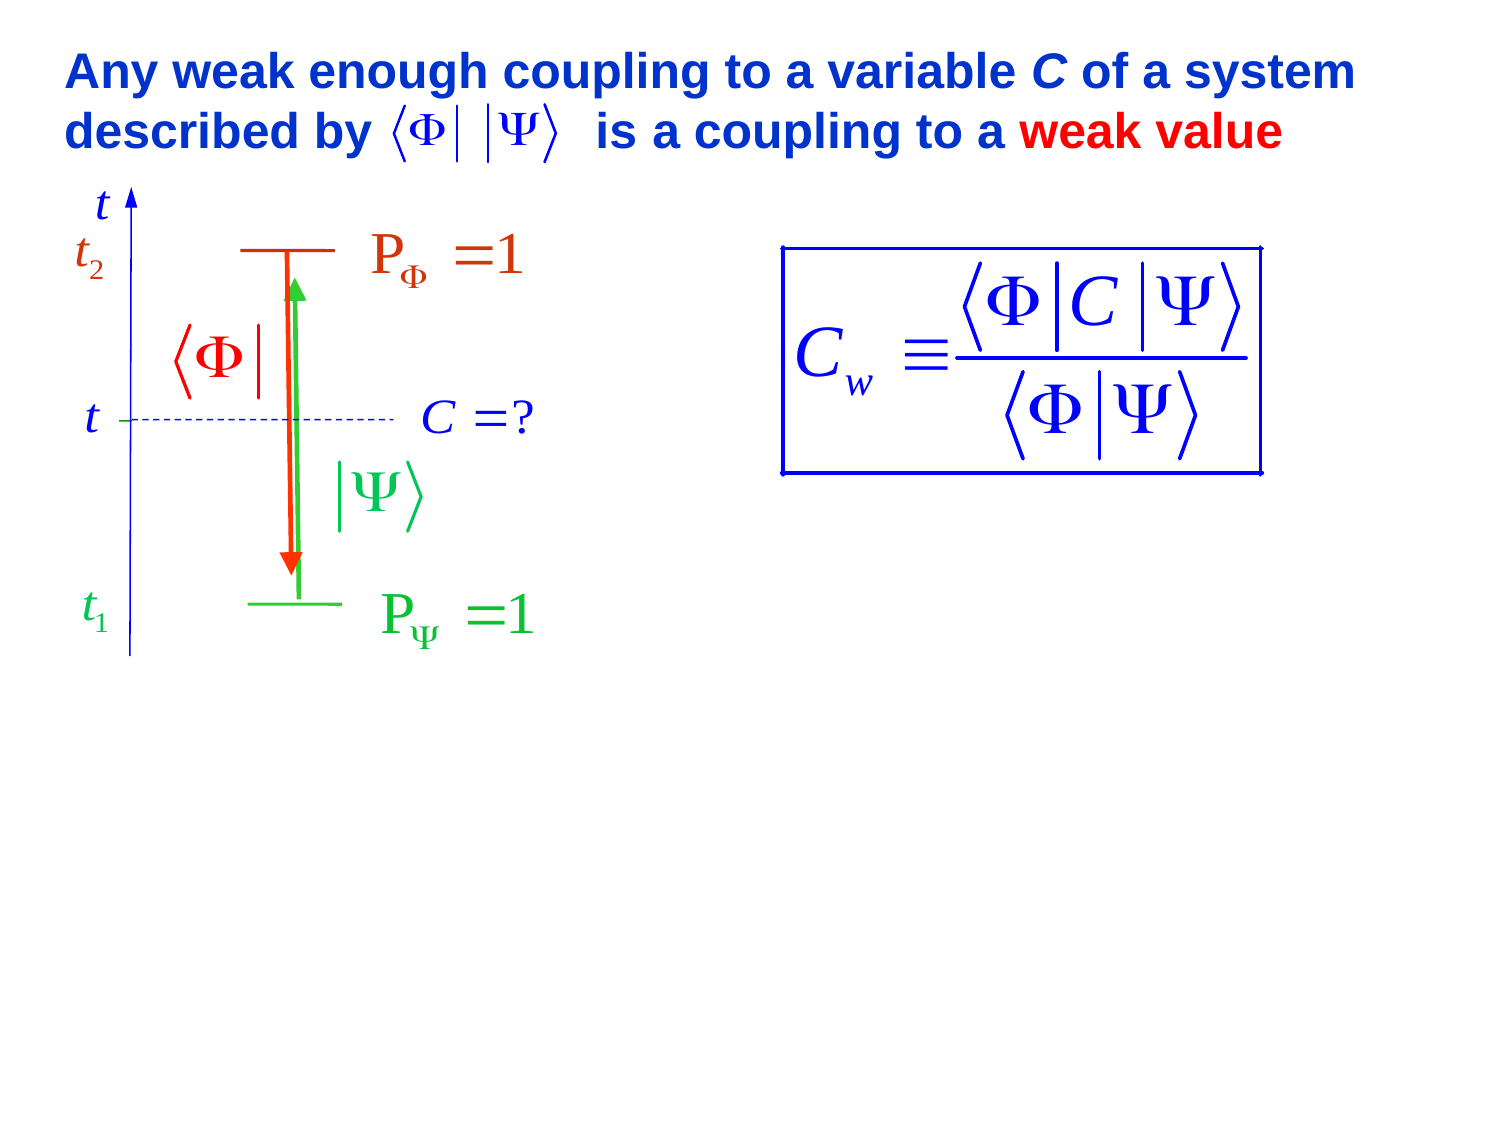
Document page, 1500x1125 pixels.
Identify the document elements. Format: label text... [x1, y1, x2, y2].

text_box [288, 277, 306, 554]
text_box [768, 228, 1280, 494]
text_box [477, 92, 570, 175]
text_box Any weak enough coupling to a variable C of a system described by is a coupling to a weak value [49, 31, 1500, 166]
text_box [384, 93, 469, 174]
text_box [369, 574, 545, 664]
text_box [413, 388, 546, 447]
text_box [163, 309, 274, 414]
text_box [327, 447, 438, 546]
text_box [67, 217, 116, 292]
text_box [87, 169, 132, 245]
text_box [74, 570, 119, 645]
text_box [359, 213, 535, 304]
text_box [280, 420, 302, 576]
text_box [77, 395, 109, 445]
